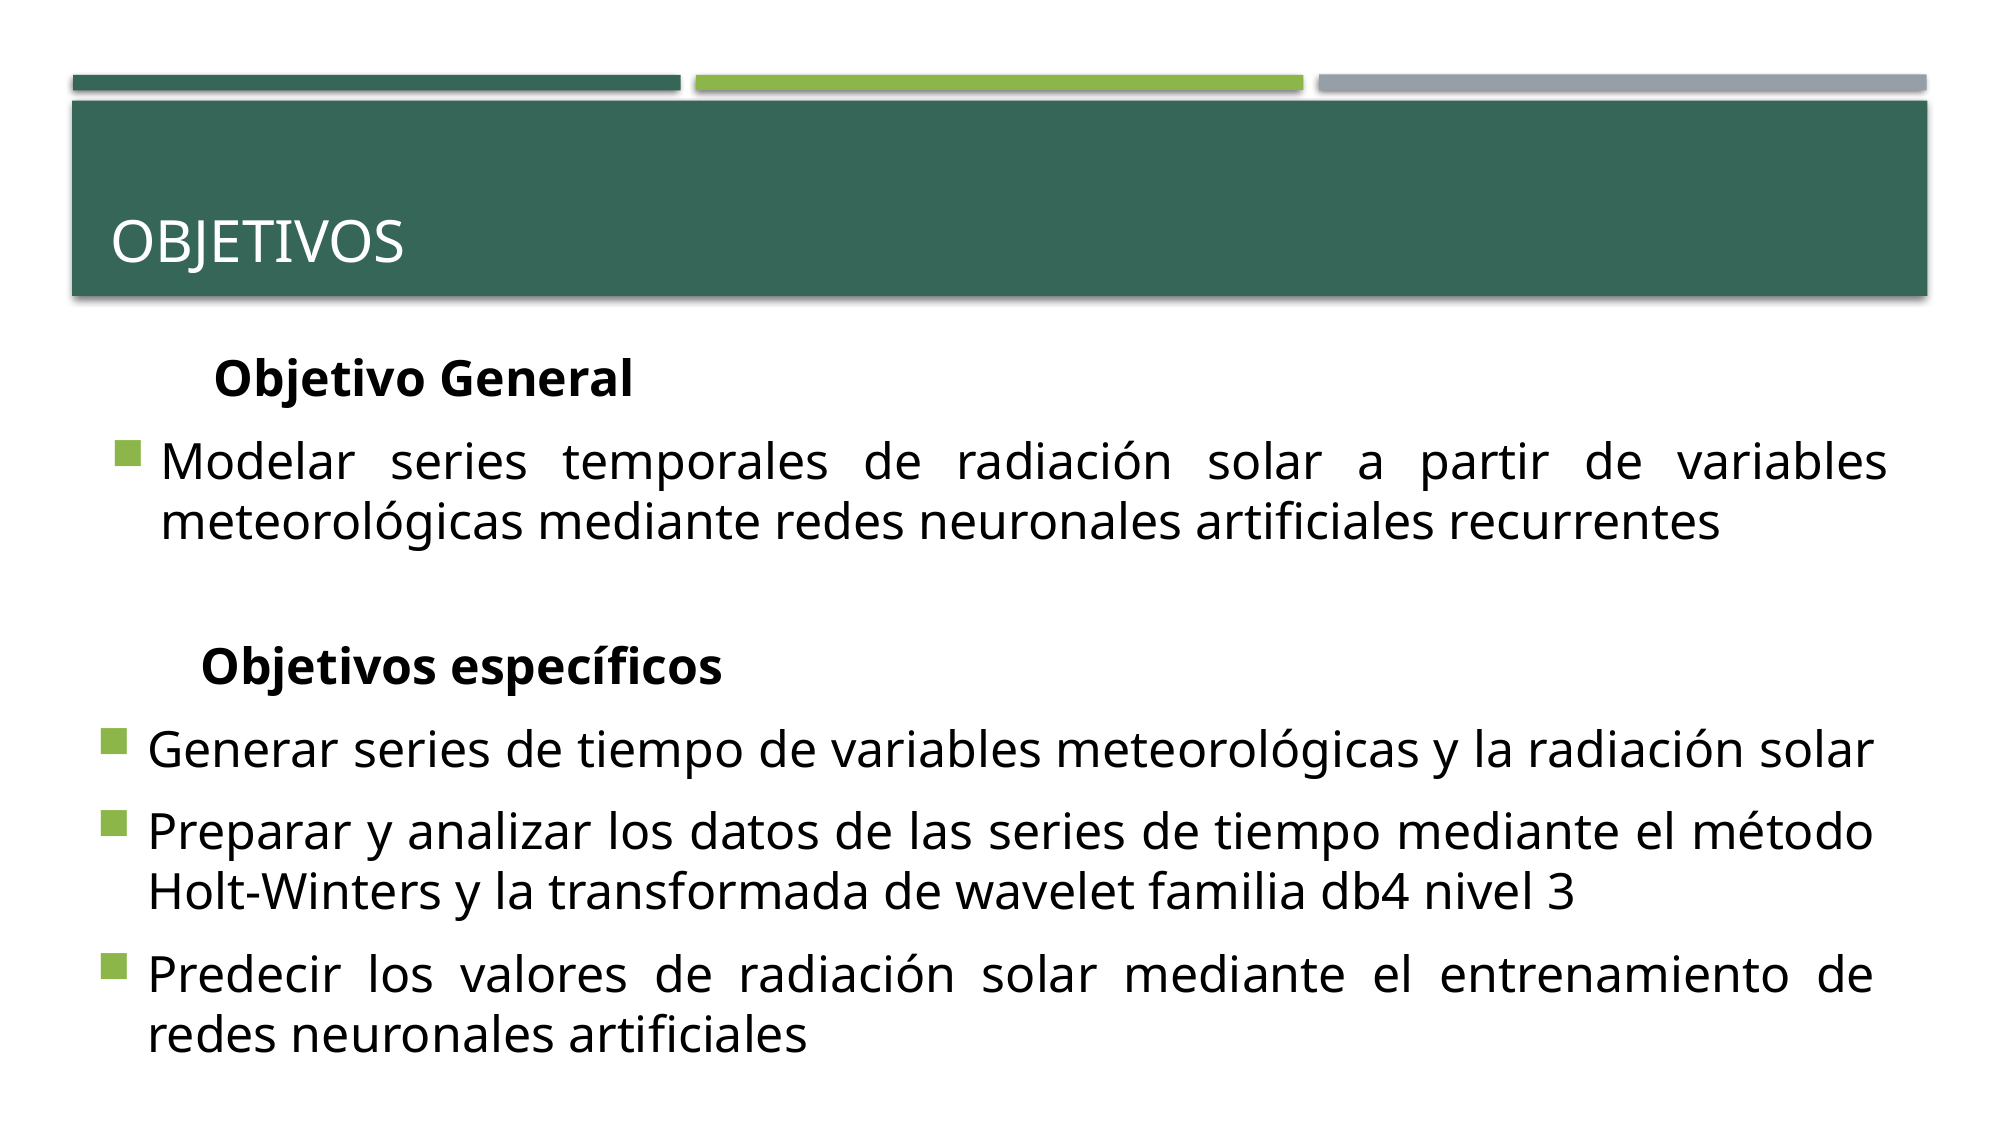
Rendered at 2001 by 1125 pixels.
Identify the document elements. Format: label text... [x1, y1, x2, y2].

text_box Objetivos específicos Generar series de tiempo de variables meteorológicas y la radiación solar Preparar y analizar los datos de las series de tiempo mediante el método Holt-Winters y la transformada de wavelet familia db4 nivel 3 Predecir los valores de radiación solar mediante el entrenamiento de redes neuronales artificiales [81, 733, 1892, 963]
list Objetivo General Modelar series temporales de radiación solar a partir de variables meteorológicas mediante redes neuronales artificiales recurrentes [95, 333, 1905, 563]
title OBJETIVOS [95, 115, 1905, 282]
